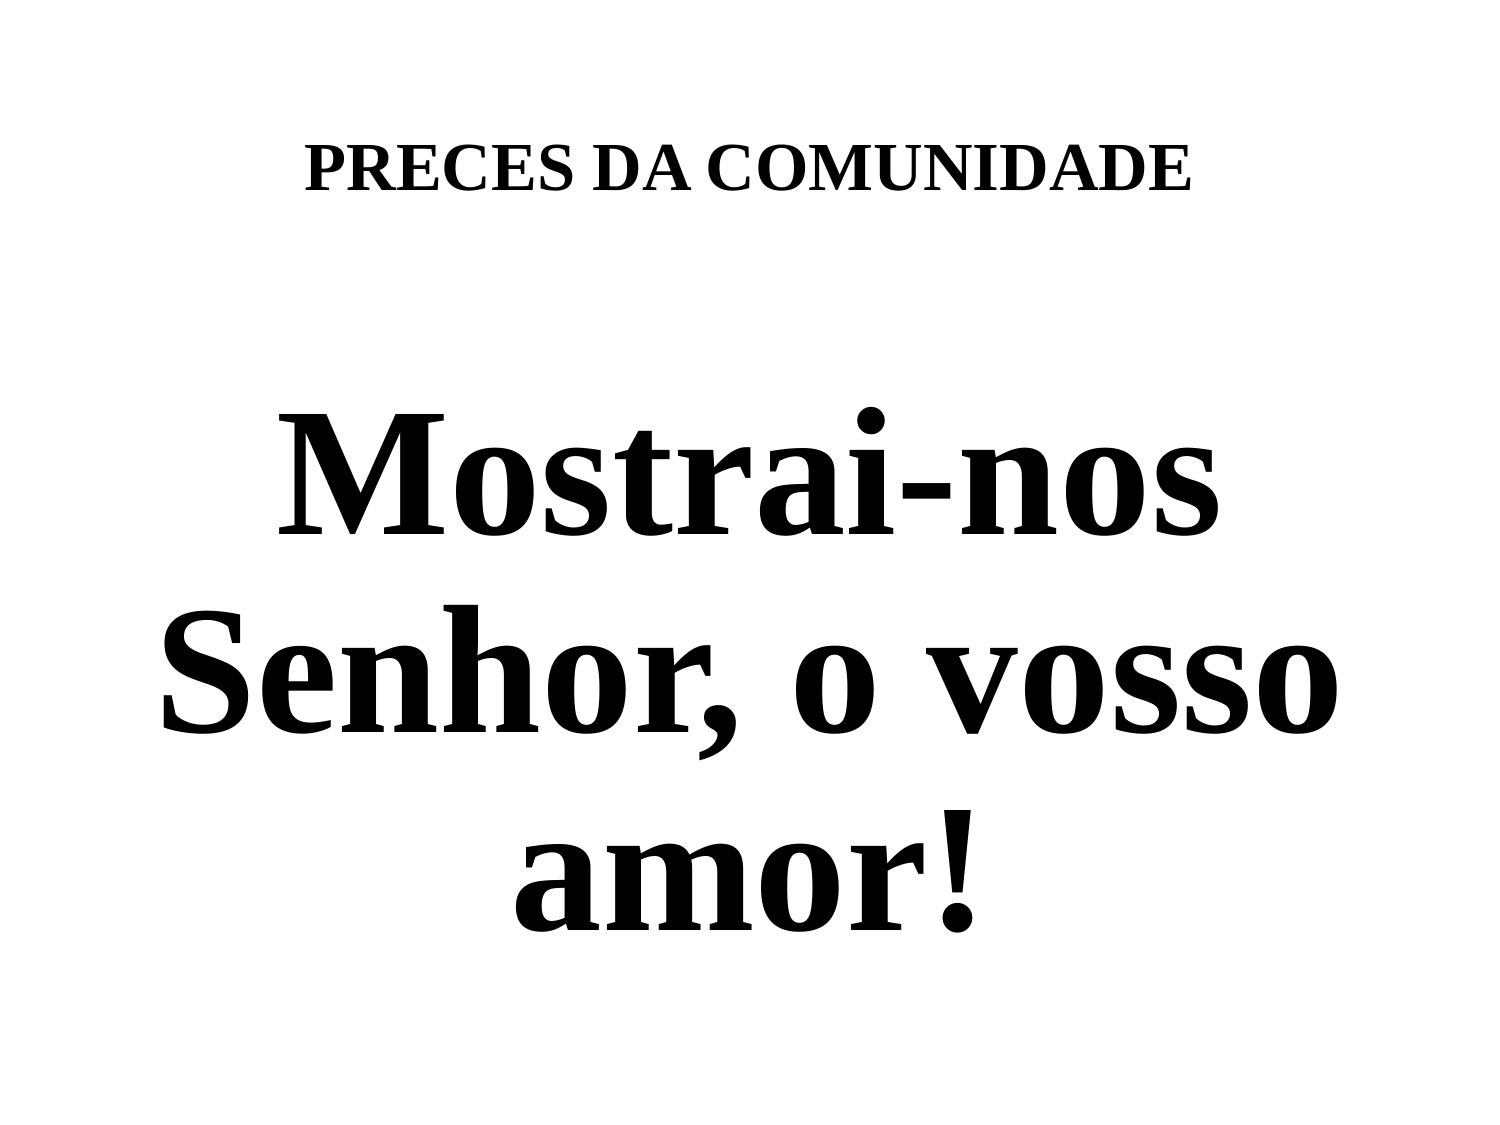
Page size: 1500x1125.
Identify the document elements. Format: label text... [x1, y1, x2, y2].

list Mostrai-nos Senhor, o vosso amor! [103, 257, 1397, 1089]
title PRECES DA COMUNIDADE [103, 59, 1397, 257]
